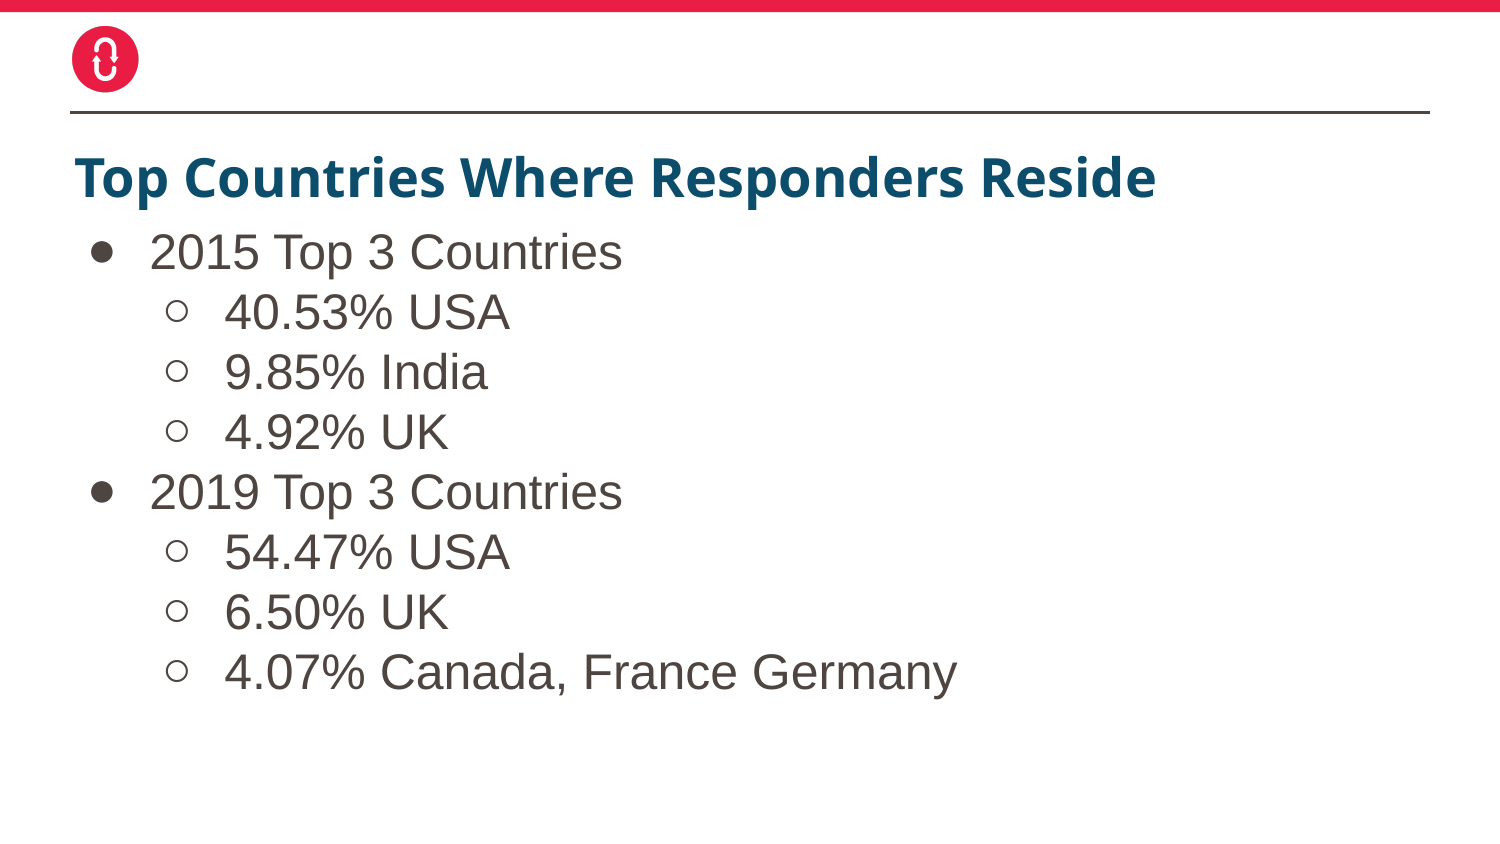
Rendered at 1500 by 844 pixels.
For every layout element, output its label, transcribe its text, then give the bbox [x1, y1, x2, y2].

list 2015 Top 3 Countries 40.53% USA 9.85% India 4.92% UK 2019 Top 3 Countries 54.47% USA 6.50% UK 4.07% Canada, France Germany [68, 214, 1480, 772]
title Top Countries Where Responders Reside [68, 126, 1260, 214]
picture [71, 25, 139, 93]
